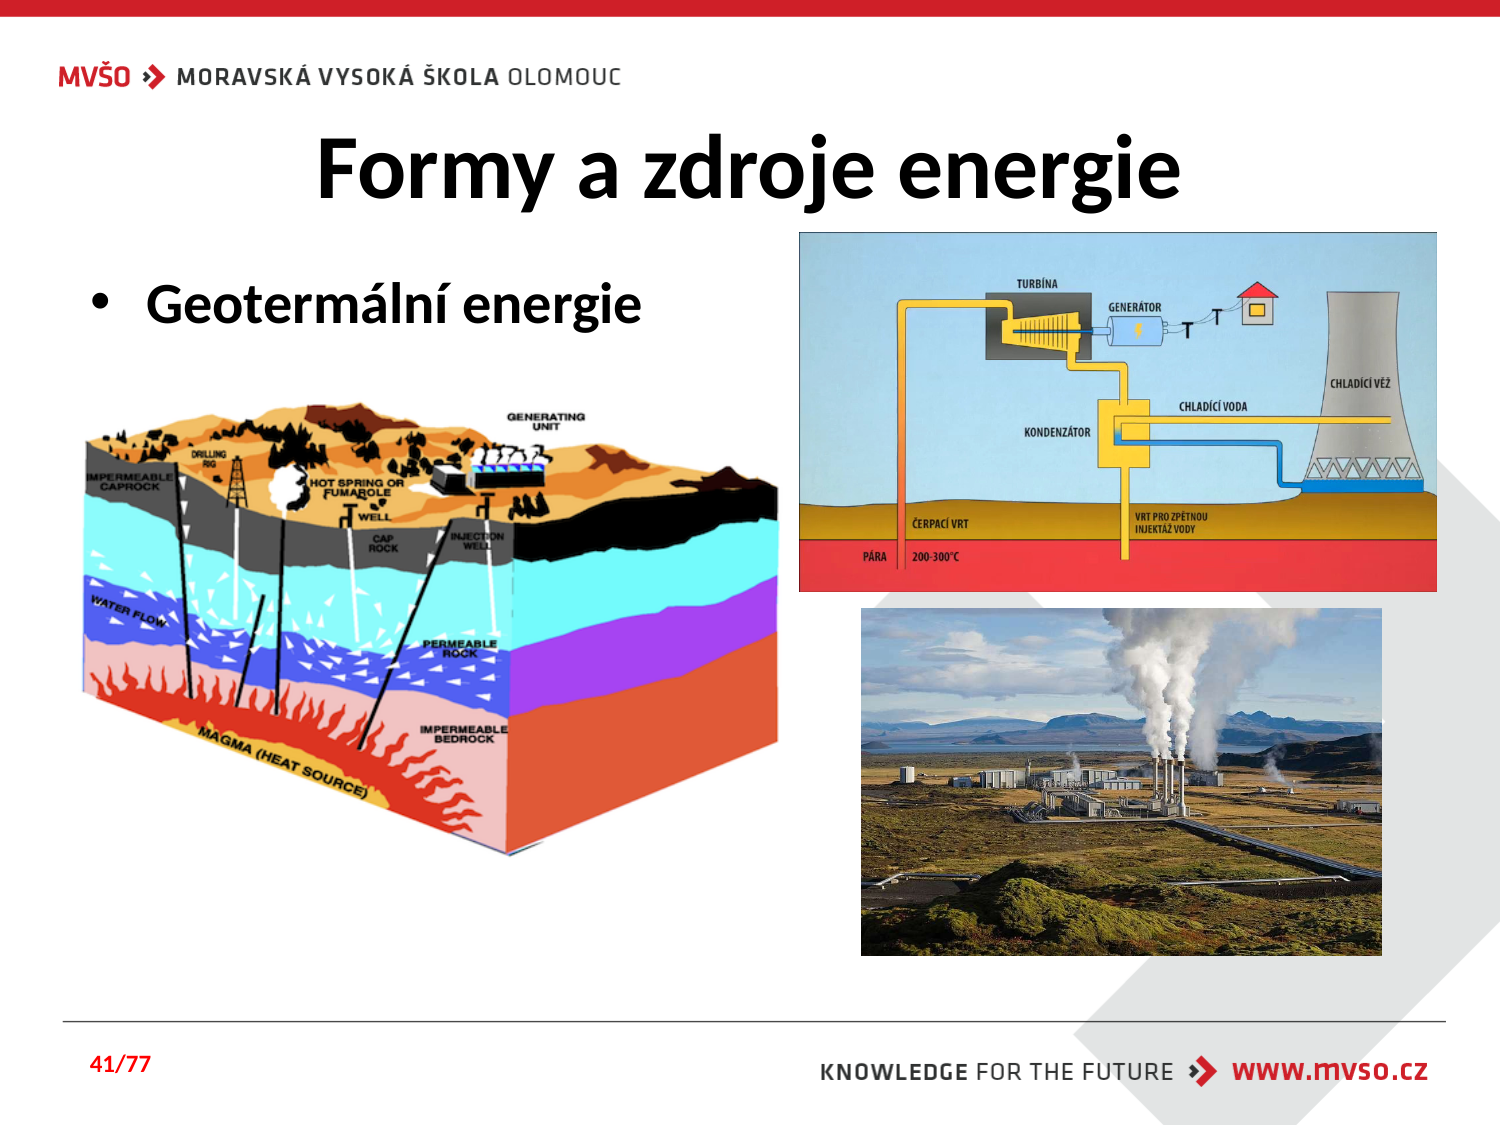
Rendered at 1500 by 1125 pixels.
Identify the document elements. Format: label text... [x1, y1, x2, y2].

text_box 41/77 [74, 1040, 213, 1085]
picture [0, 0, 1500, 1125]
title Formy a zdroje energie [75, 90, 1425, 233]
list Geotermální energie [75, 599, 1425, 956]
list Geotermální energie [75, 252, 793, 356]
